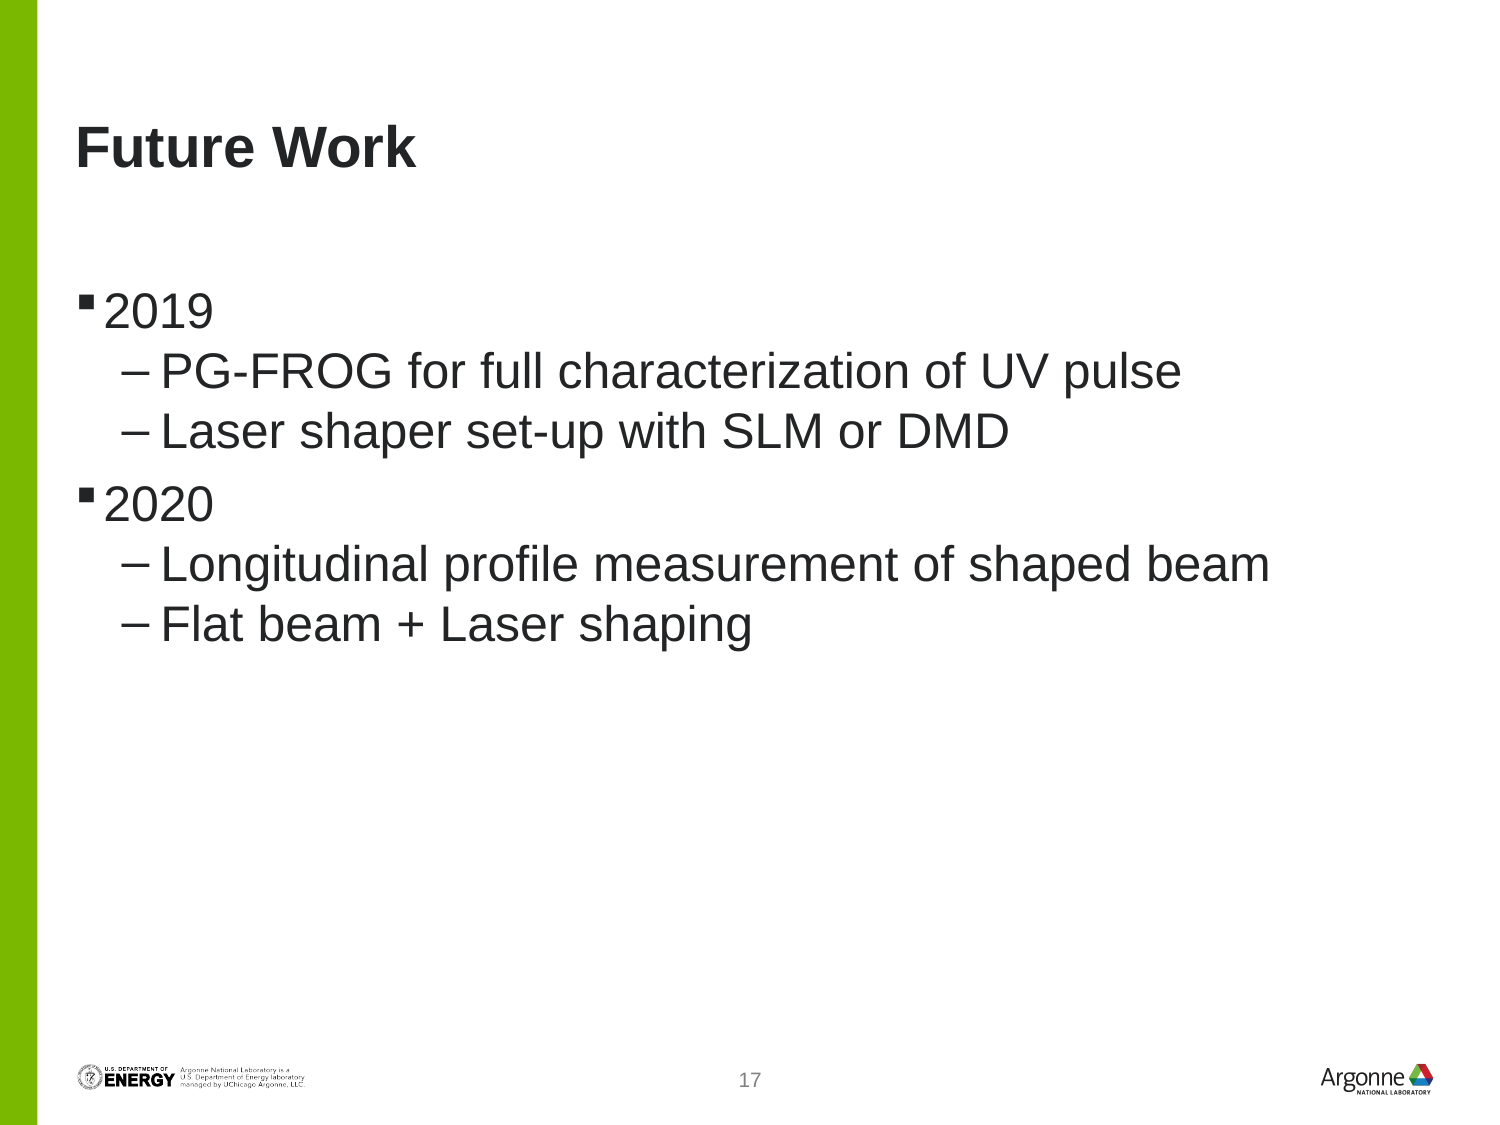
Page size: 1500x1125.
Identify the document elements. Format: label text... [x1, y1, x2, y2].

title Future Work [75, 45, 1449, 182]
picture [75, 1062, 308, 1092]
list 2019 PG-FROG for full characterization of UV pulse Laser shaper set-up with SLM or DMD 2020 Longitudinal profile measurement of shaped beam Flat beam + Laser shaping [75, 278, 1449, 1005]
slide_number 17 [712, 1061, 788, 1092]
picture [1315, 1055, 1442, 1102]
